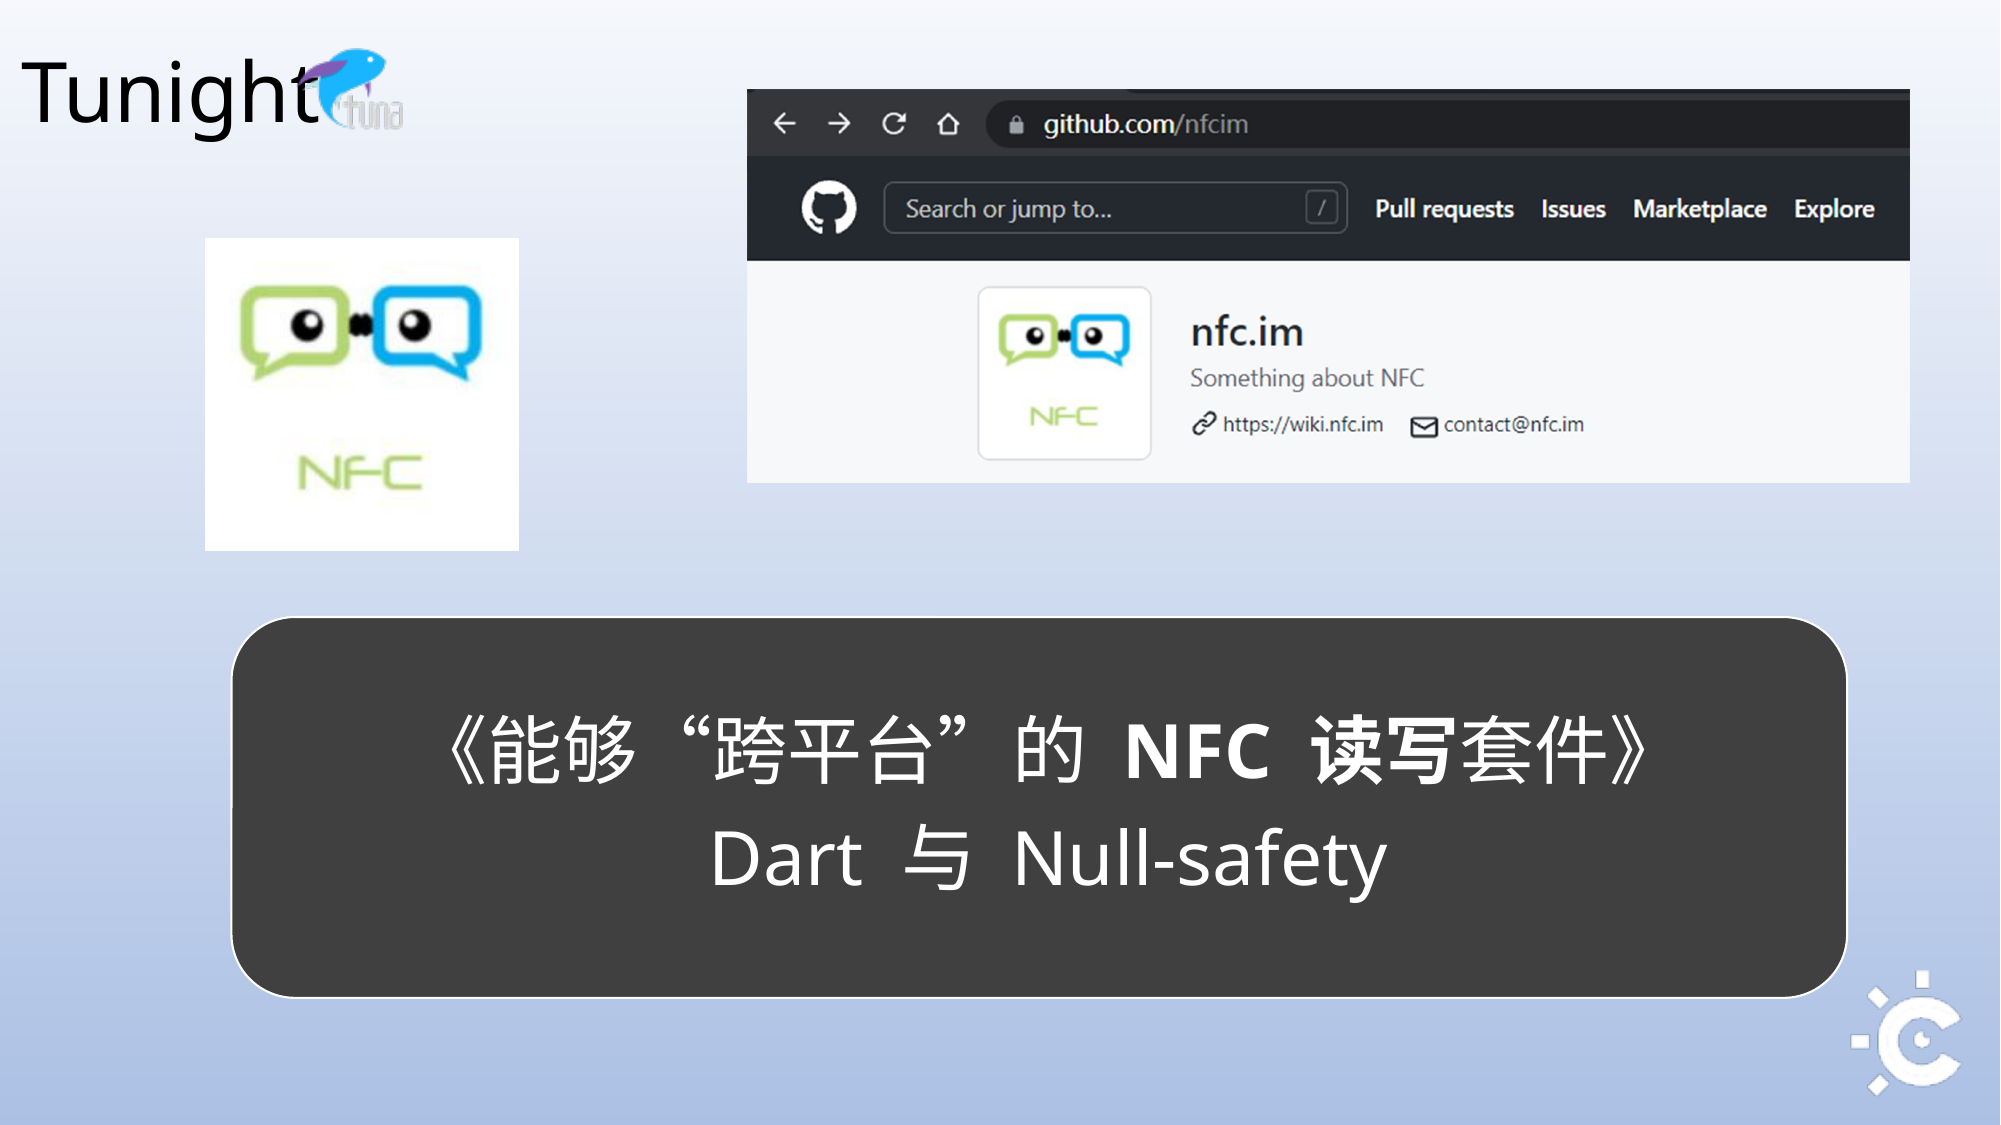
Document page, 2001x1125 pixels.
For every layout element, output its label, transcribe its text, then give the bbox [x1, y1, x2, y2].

text_box Tunight [0, 31, 494, 147]
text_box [124, 617, 1876, 1125]
picture [747, 89, 1910, 483]
picture [205, 238, 519, 552]
picture [296, 47, 403, 131]
picture [1876, 970, 1973, 1098]
